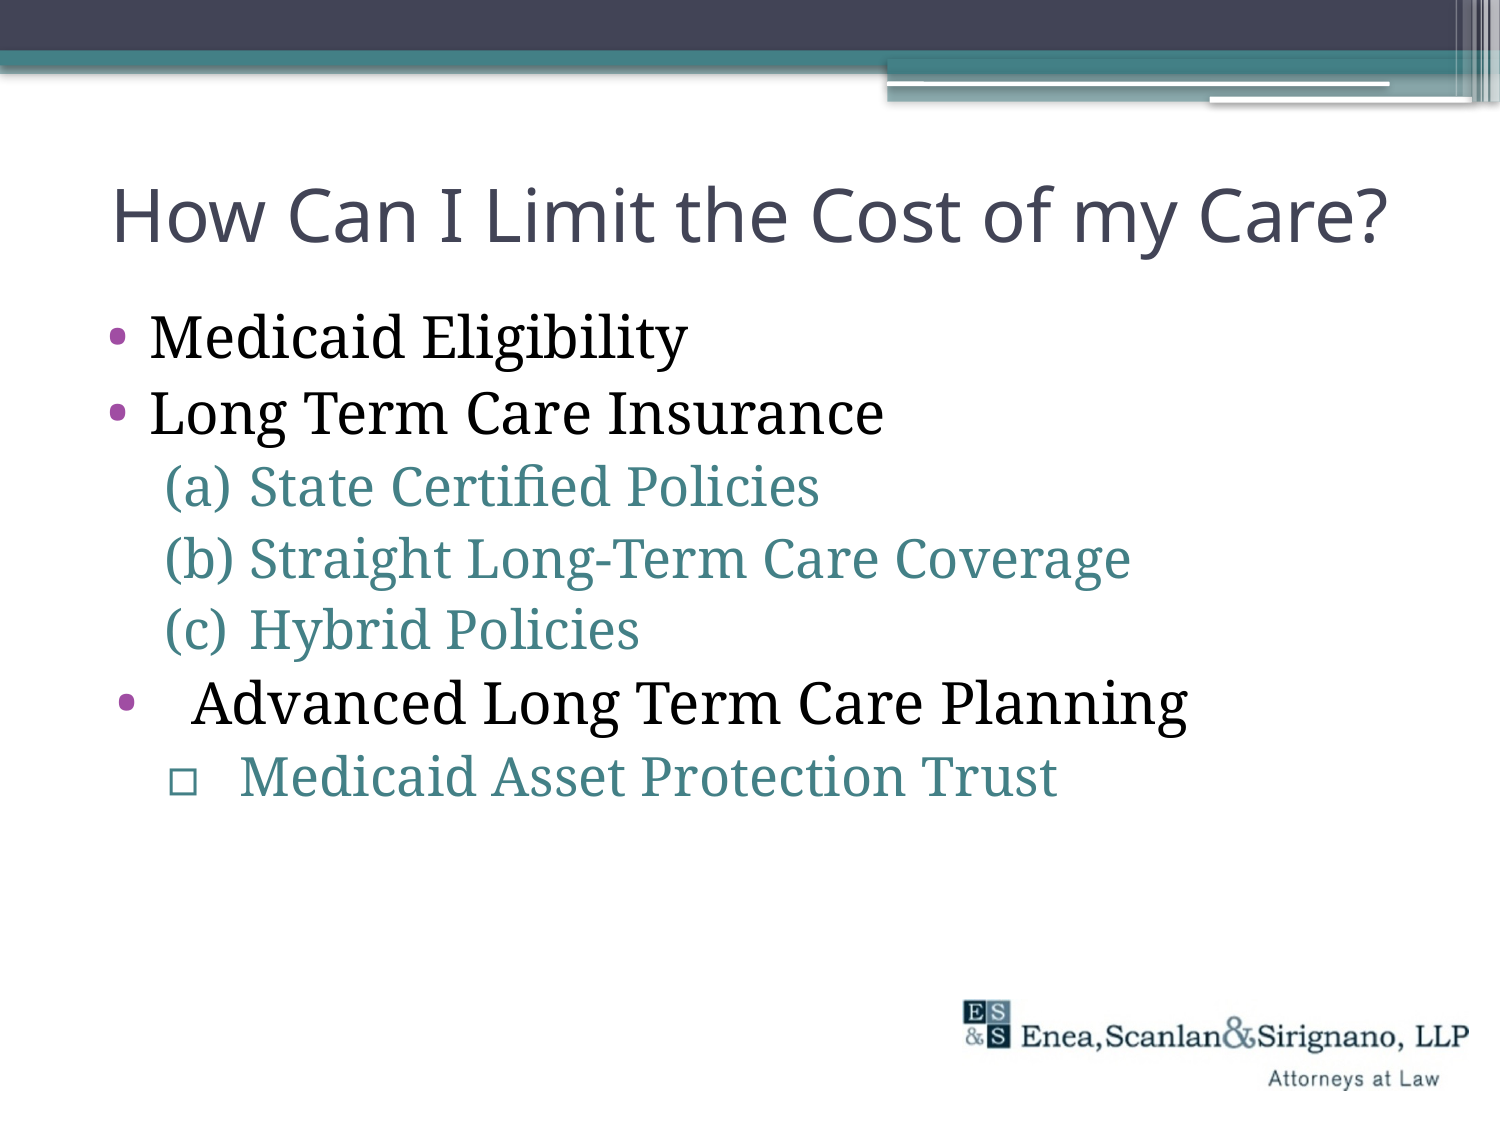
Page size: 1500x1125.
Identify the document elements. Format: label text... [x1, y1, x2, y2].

title How Can I Limit the Cost of my Care? [75, 125, 1425, 292]
list Medicaid Eligibility Long Term Care Insurance State Certified Policies Straight Long-Term Care Coverage Hybrid Policies Advanced Long Term Care Planning Medicaid Asset Protection Trust [75, 292, 1425, 1003]
picture [962, 999, 1470, 1092]
